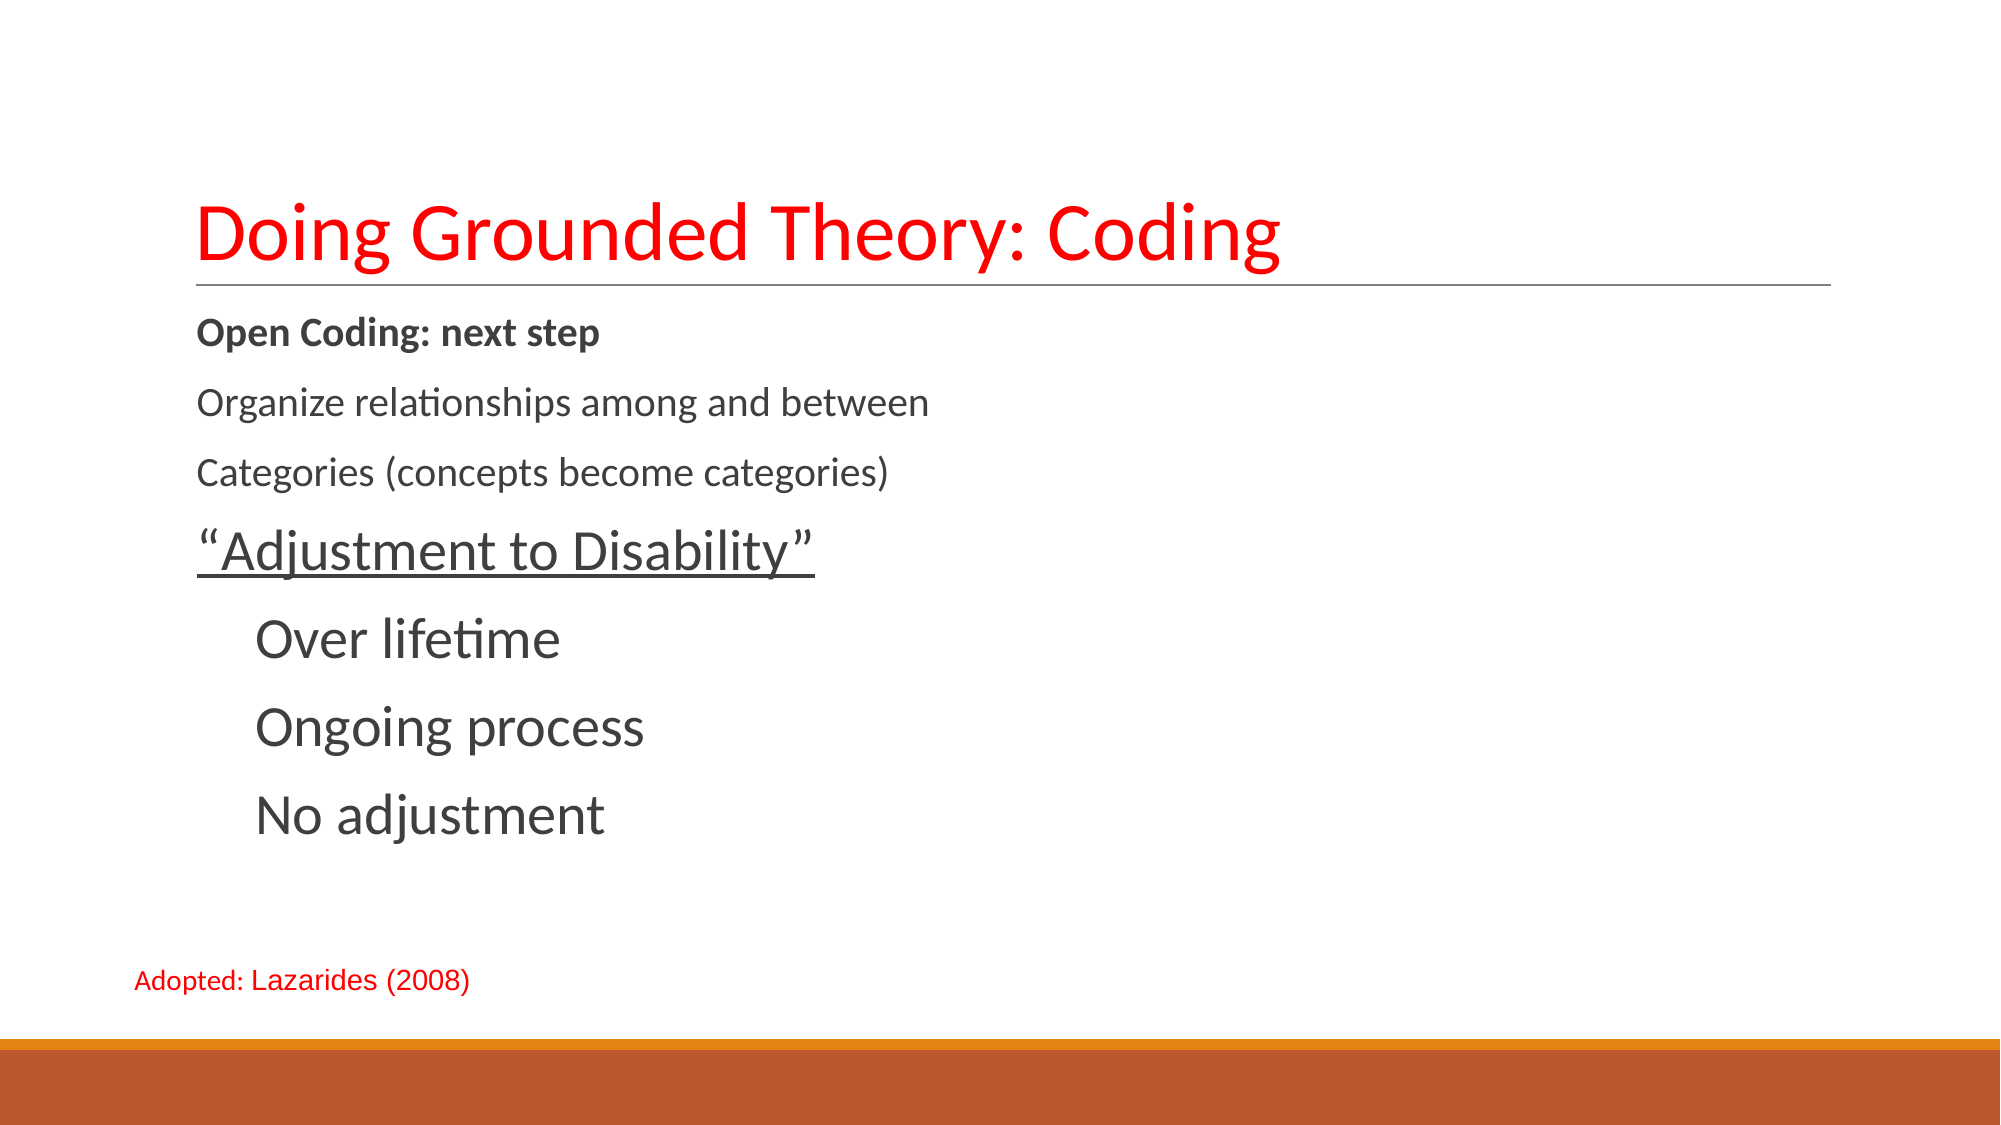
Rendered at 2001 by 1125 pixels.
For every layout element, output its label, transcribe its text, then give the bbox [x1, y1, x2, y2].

text_box Adopted: Lazarides (2008) [113, 953, 486, 1004]
list Open Coding: next step Organize relationships among and between Categories (concepts become categories) “Adjustment to Disability” Over lifetime Ongoing process No adjustment [180, 302, 1830, 963]
title Doing Grounded Theory: Coding [180, 47, 1830, 285]
